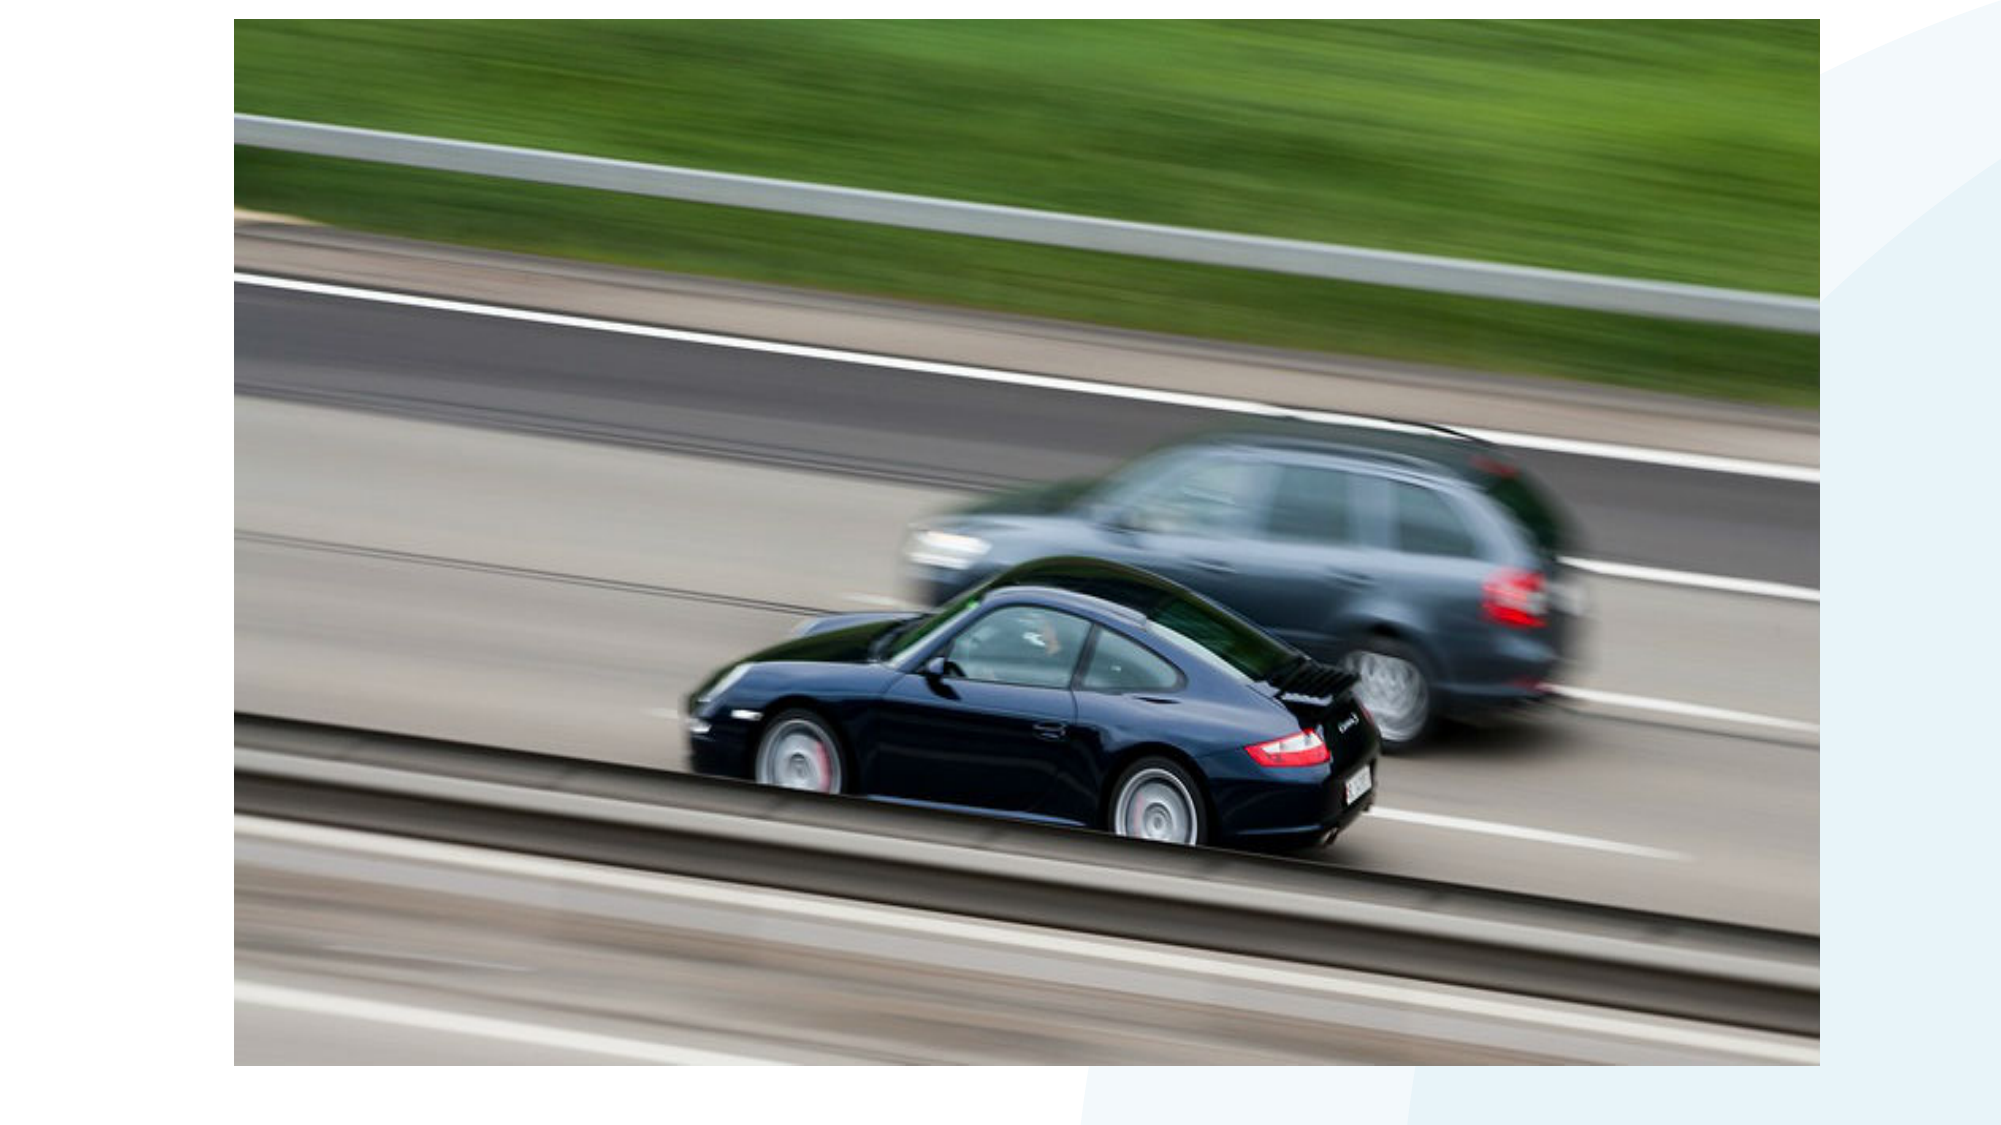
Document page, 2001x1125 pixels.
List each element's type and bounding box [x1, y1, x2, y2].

picture [234, 19, 1820, 1066]
